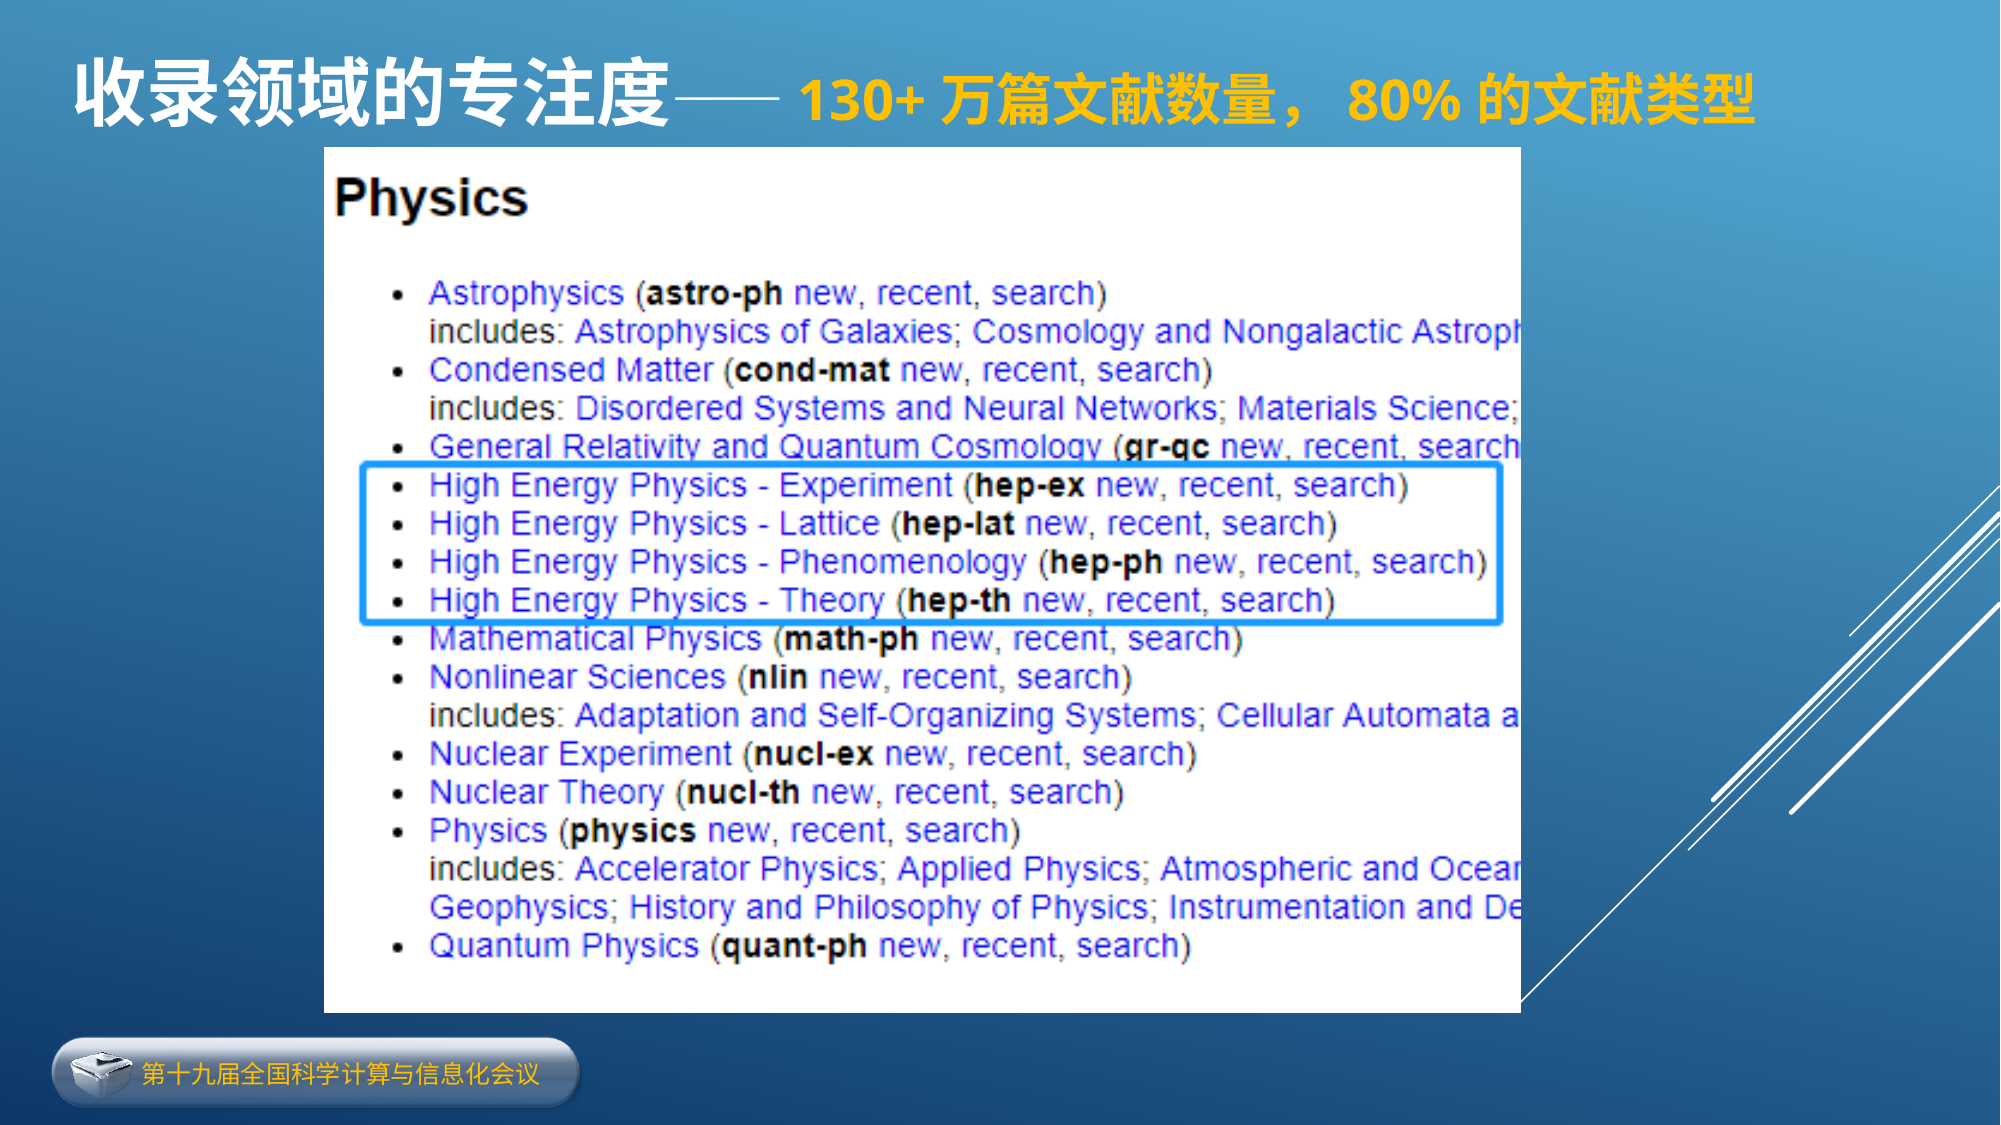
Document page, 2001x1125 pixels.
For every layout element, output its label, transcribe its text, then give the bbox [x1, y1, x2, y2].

picture [50, 1036, 586, 1117]
picture [324, 147, 1521, 1014]
title 收录领域的专注度——130+万篇文献数量，80%的文献类型 [56, 19, 1963, 161]
